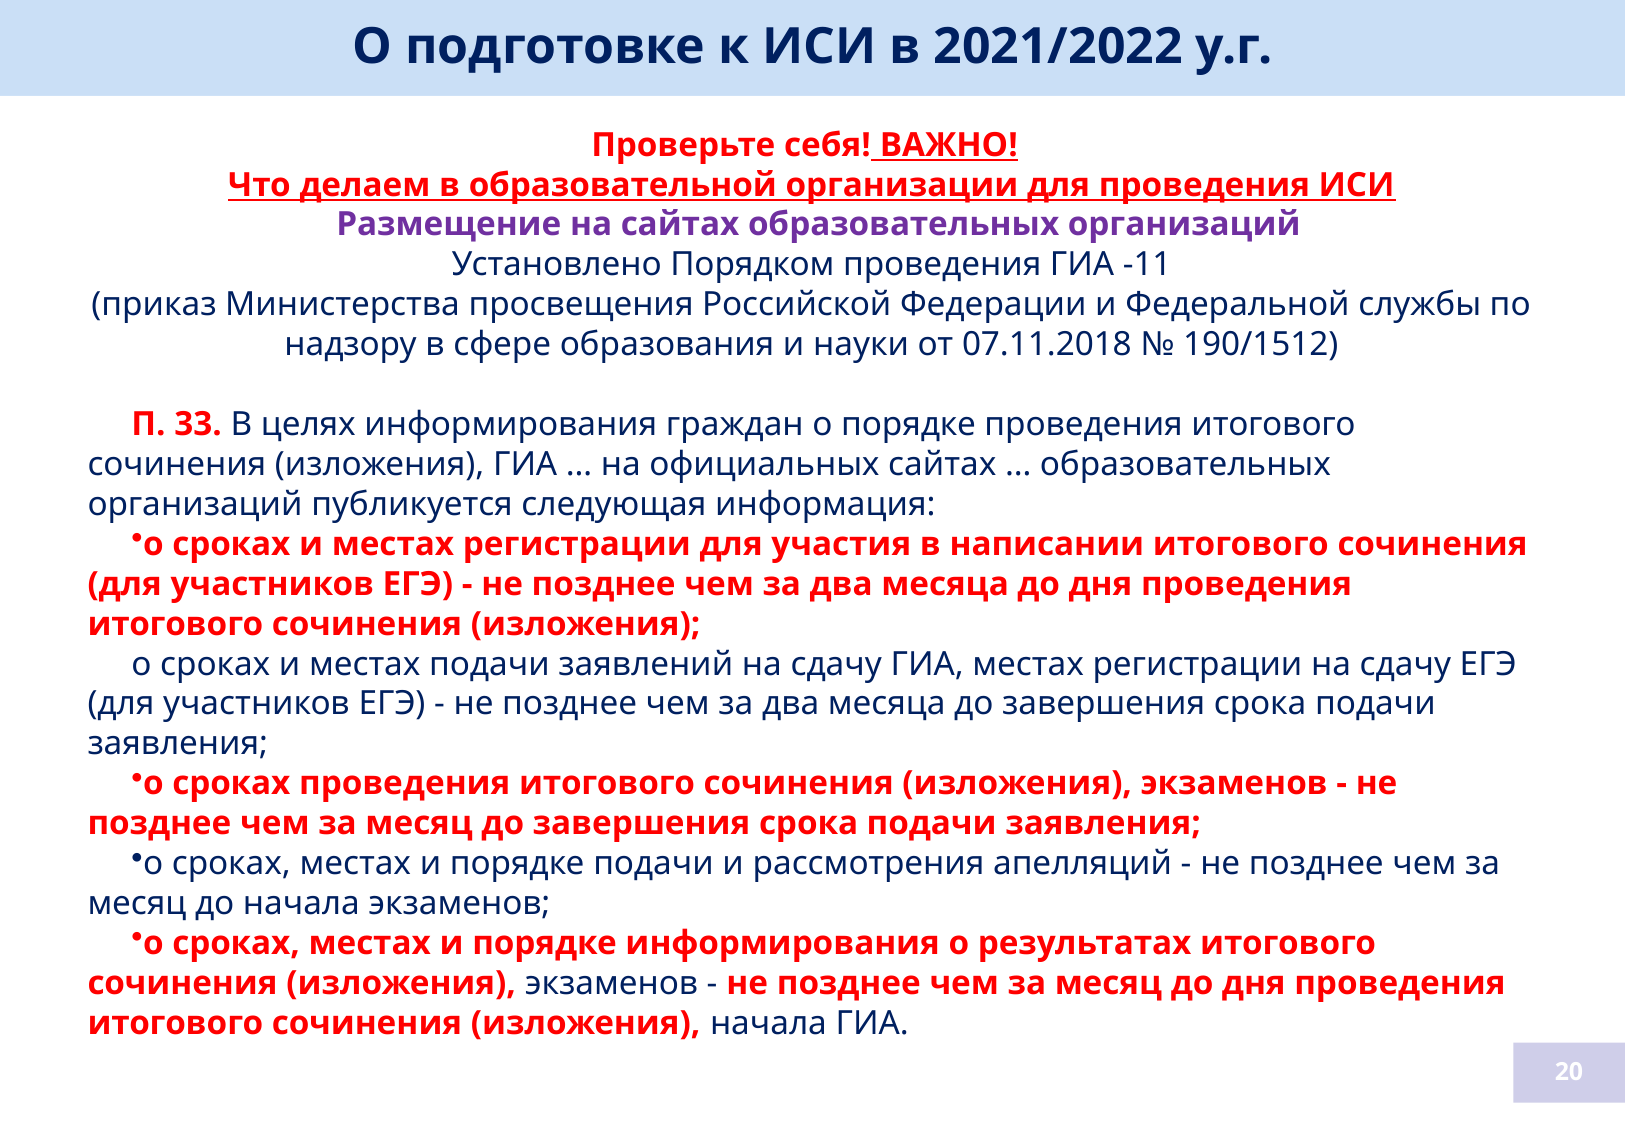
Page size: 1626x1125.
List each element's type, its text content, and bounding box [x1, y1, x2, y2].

picture [0, 0, 1625, 96]
text_box Проверьте себя! ВАЖНО! Что делаем в образовательной организации для проведения ИСИ Размещение на сайтах образовательных организаций Установлено Порядком проведения ГИА -11 (приказ Министерства просвещения Российской Федерации и Федеральной службы по надзору в сфере образования и науки от 07.11.2018 № 190/1512) П. 33. В целях информирования граждан о порядке проведения итогового сочинения (изложения), ГИА … на официальных сайтах … образовательных организаций публикуется следующая информация: о сроках и местах регистрации для участия в написании итогового сочинения (для участников ЕГЭ) - не позднее чем за два месяца до дня проведения итогового сочинения (изложения); о сроках и местах подачи заявлений на сдачу ГИА, местах регистрации на сдачу ЕГЭ (для участников ЕГЭ) - не позднее чем за два месяца до завершения срока подачи заявления; о сроках проведения итогового сочинения (изложения), экзаменов - не позднее чем за месяц до завершения срока подачи заявления; о сроках, местах и порядке подачи и рассмотрения апелляций - не позднее чем за месяц до начала экзаменов; о сроках, местах и порядке информирования о результатах итогового сочинения (изложения), экзаменов - не позднее чем за месяц до дня проведения итогового сочинения (изложения), начала ГИА. [57, 96, 1552, 1049]
slide_number 20 [1513, 1042, 1625, 1103]
